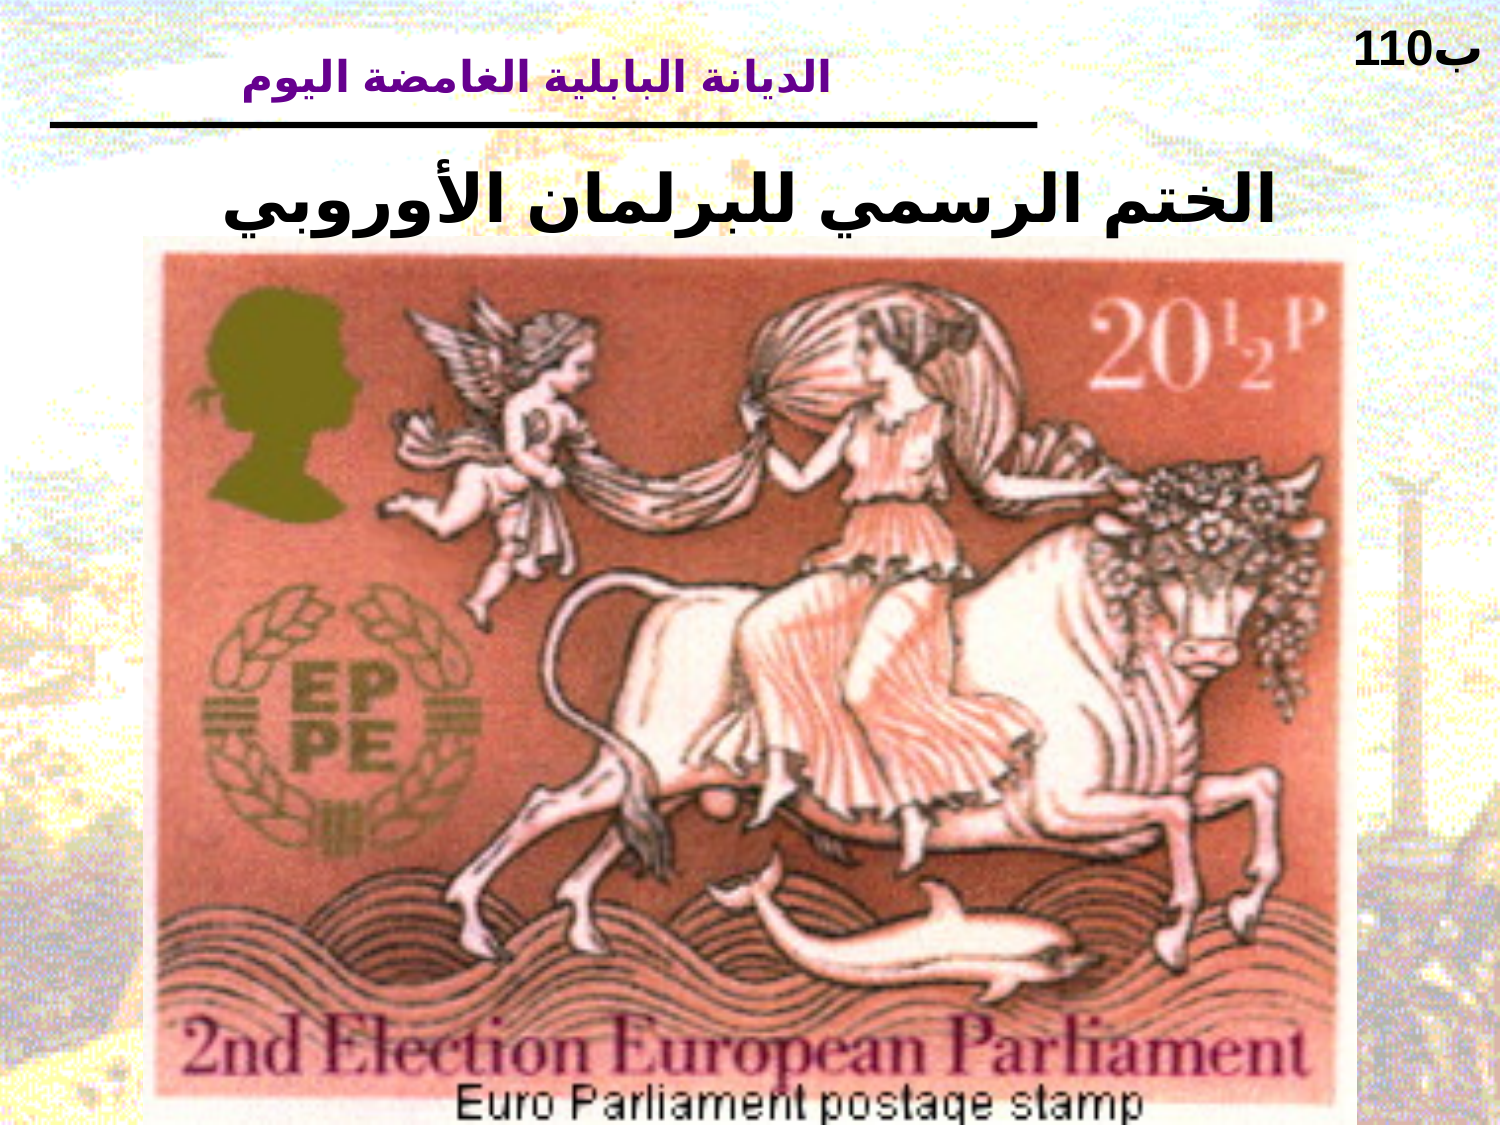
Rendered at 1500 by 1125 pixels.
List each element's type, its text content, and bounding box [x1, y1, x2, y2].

picture [0, 236, 1500, 1125]
text_box 110ب [1345, 7, 1492, 83]
picture [0, 0, 1500, 134]
title الختم الرسمي للبرلمان الأوروبي [0, 134, 1500, 256]
text_box الديانة البابلية الغامضة اليوم [49, 37, 1025, 113]
